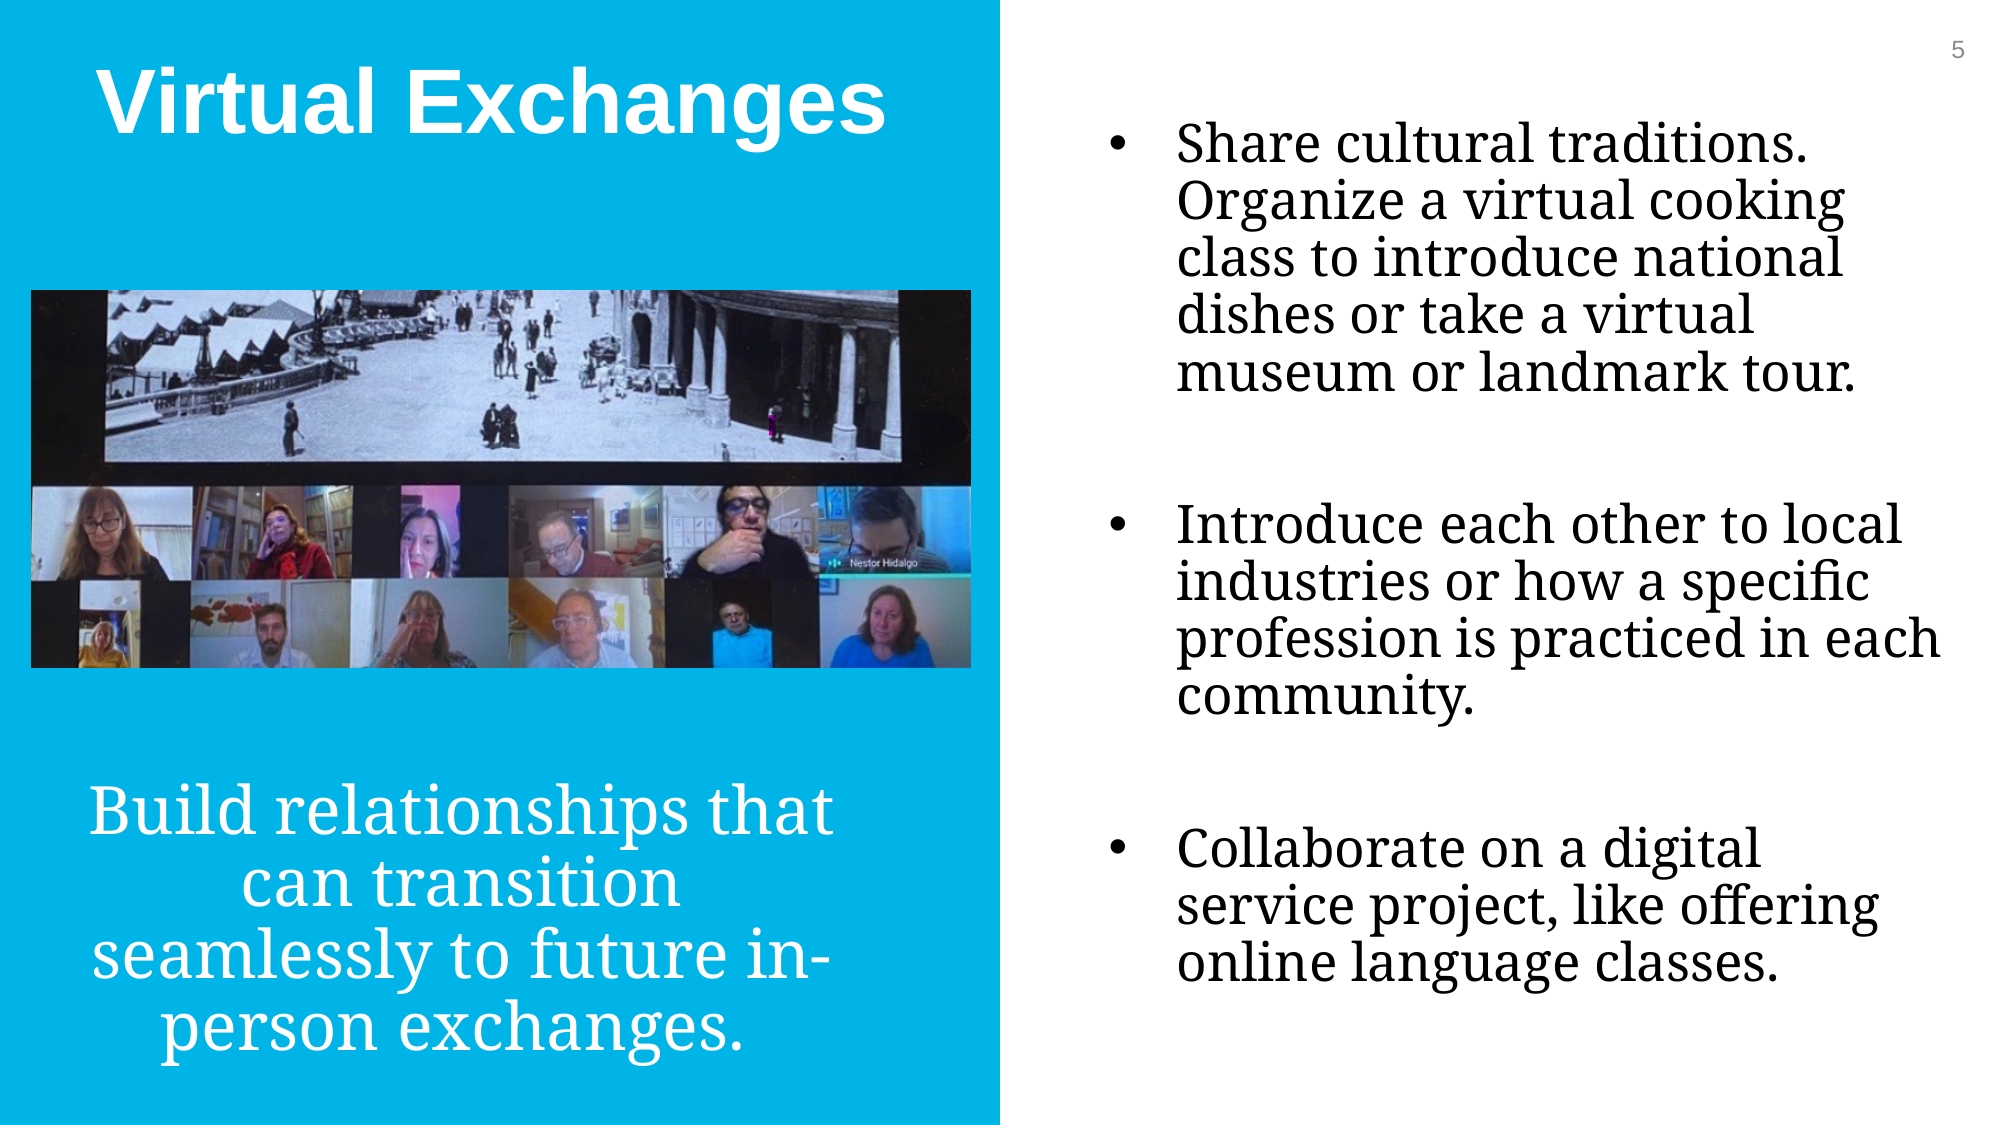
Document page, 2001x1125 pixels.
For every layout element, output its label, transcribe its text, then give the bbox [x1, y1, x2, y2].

subtitle Build relationships that can transition seamlessly to future in-person exchanges. [52, 769, 871, 1094]
list Share cultural traditions. Organize a virtual cooking class to introduce national dishes or take a virtual museum or landmark tour. Introduce each other to local industries or how a specific profession is practiced in each community. Collaborate on a digital service project, like offering online language classes. [1093, 109, 1960, 1015]
title Virtual Exchanges [80, 19, 920, 189]
slide_number 5 [1911, 18, 1981, 79]
picture [32, 291, 970, 667]
